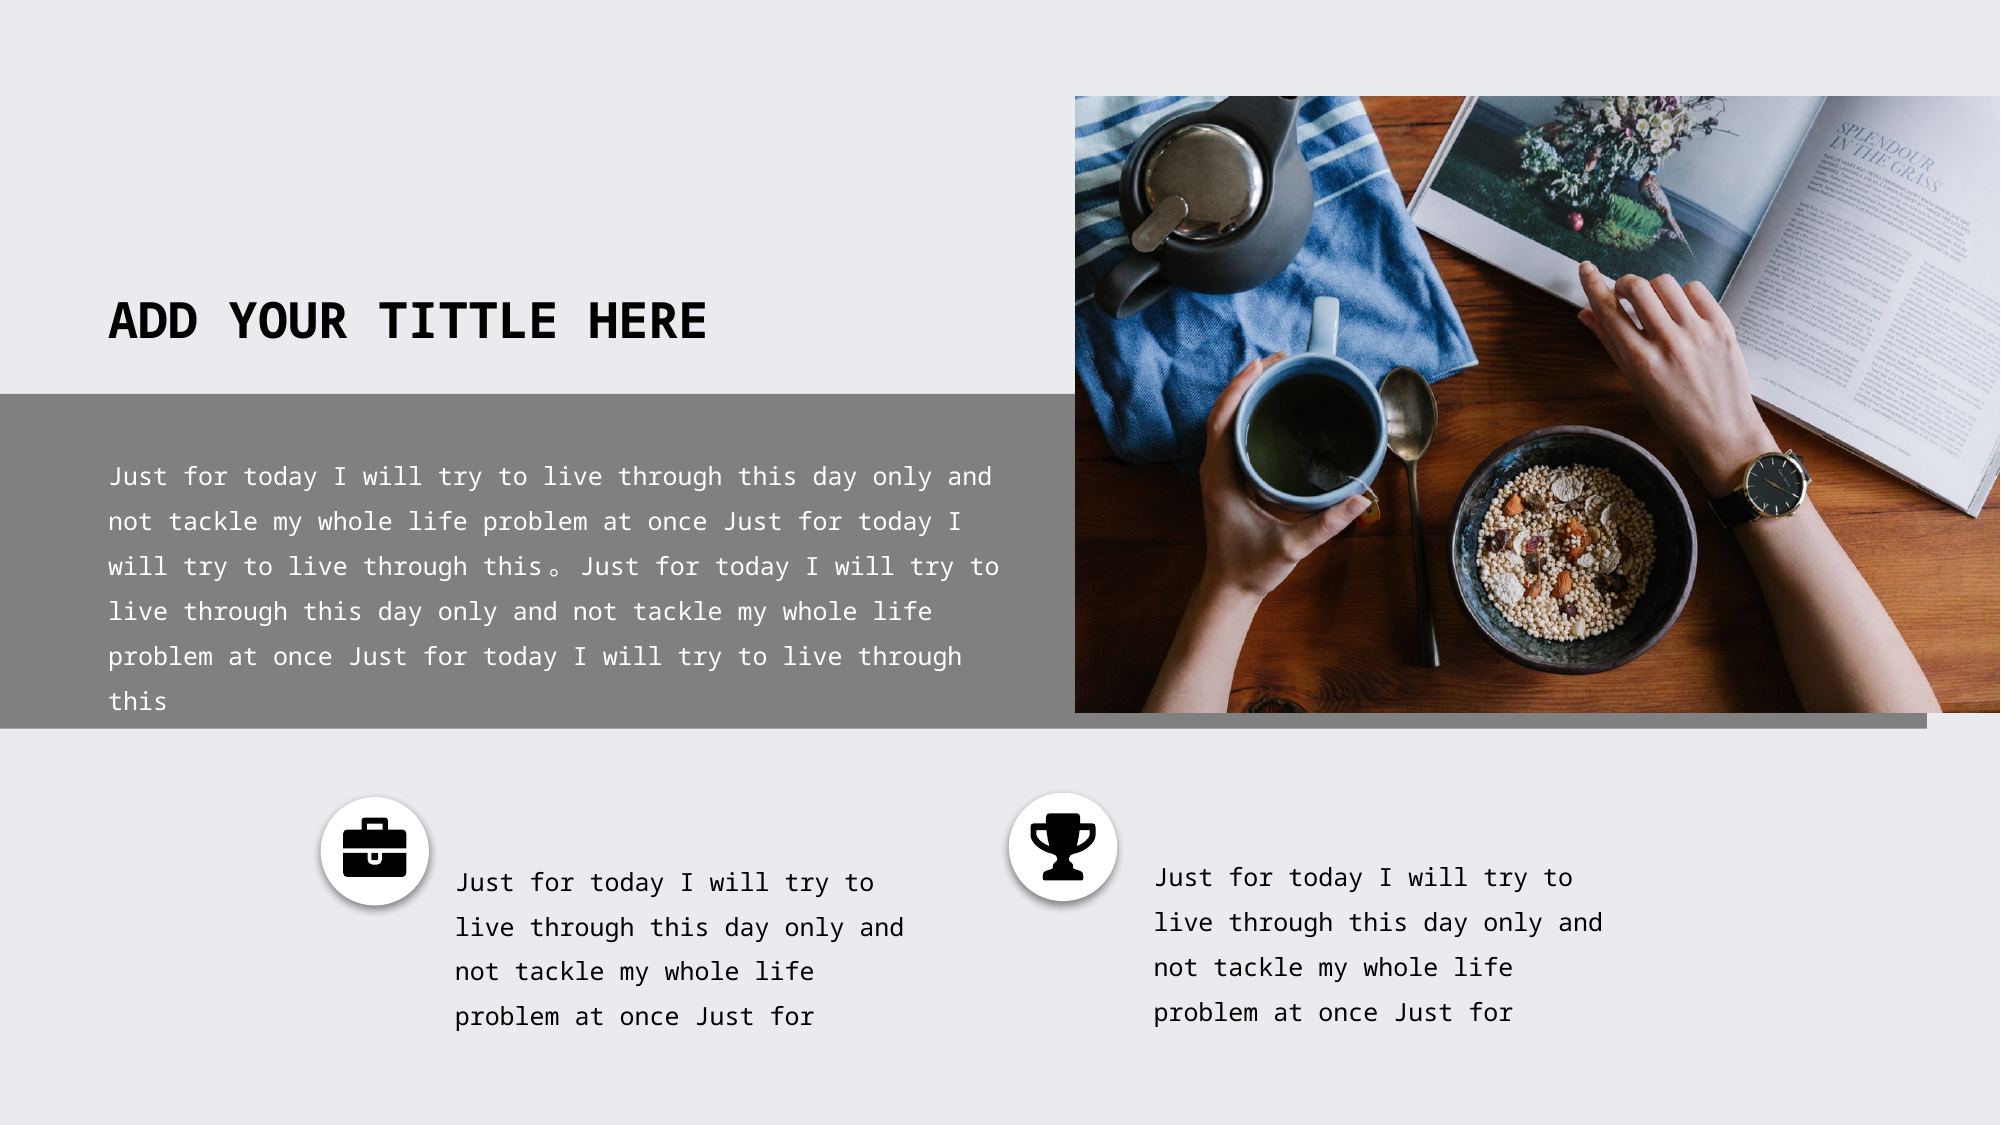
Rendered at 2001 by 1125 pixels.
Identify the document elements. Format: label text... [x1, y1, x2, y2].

text_box [343, 817, 407, 849]
text_box [343, 852, 407, 877]
text_box [1030, 813, 1096, 881]
text_box [319, 796, 430, 907]
text_box ADD YOUR TITTLE HERE [93, 281, 1023, 356]
text_box [1007, 791, 1119, 903]
text_box Just for today I will try to live through this day only and not tackle my whole life problem at once Just for [439, 843, 943, 1039]
picture [1074, 96, 2000, 713]
text_box Just for today I will try to live through this day only and not tackle my whole life problem at once Just for [1138, 839, 1642, 1034]
text_box [0, 393, 1928, 730]
text_box Just for today I will try to live through this day only and not tackle my whole life problem at once Just for today I will try to live through this。Just for today I will try to live through this day only and not tackle my whole life problem at once Just for today I will try to live through this [93, 438, 1023, 723]
